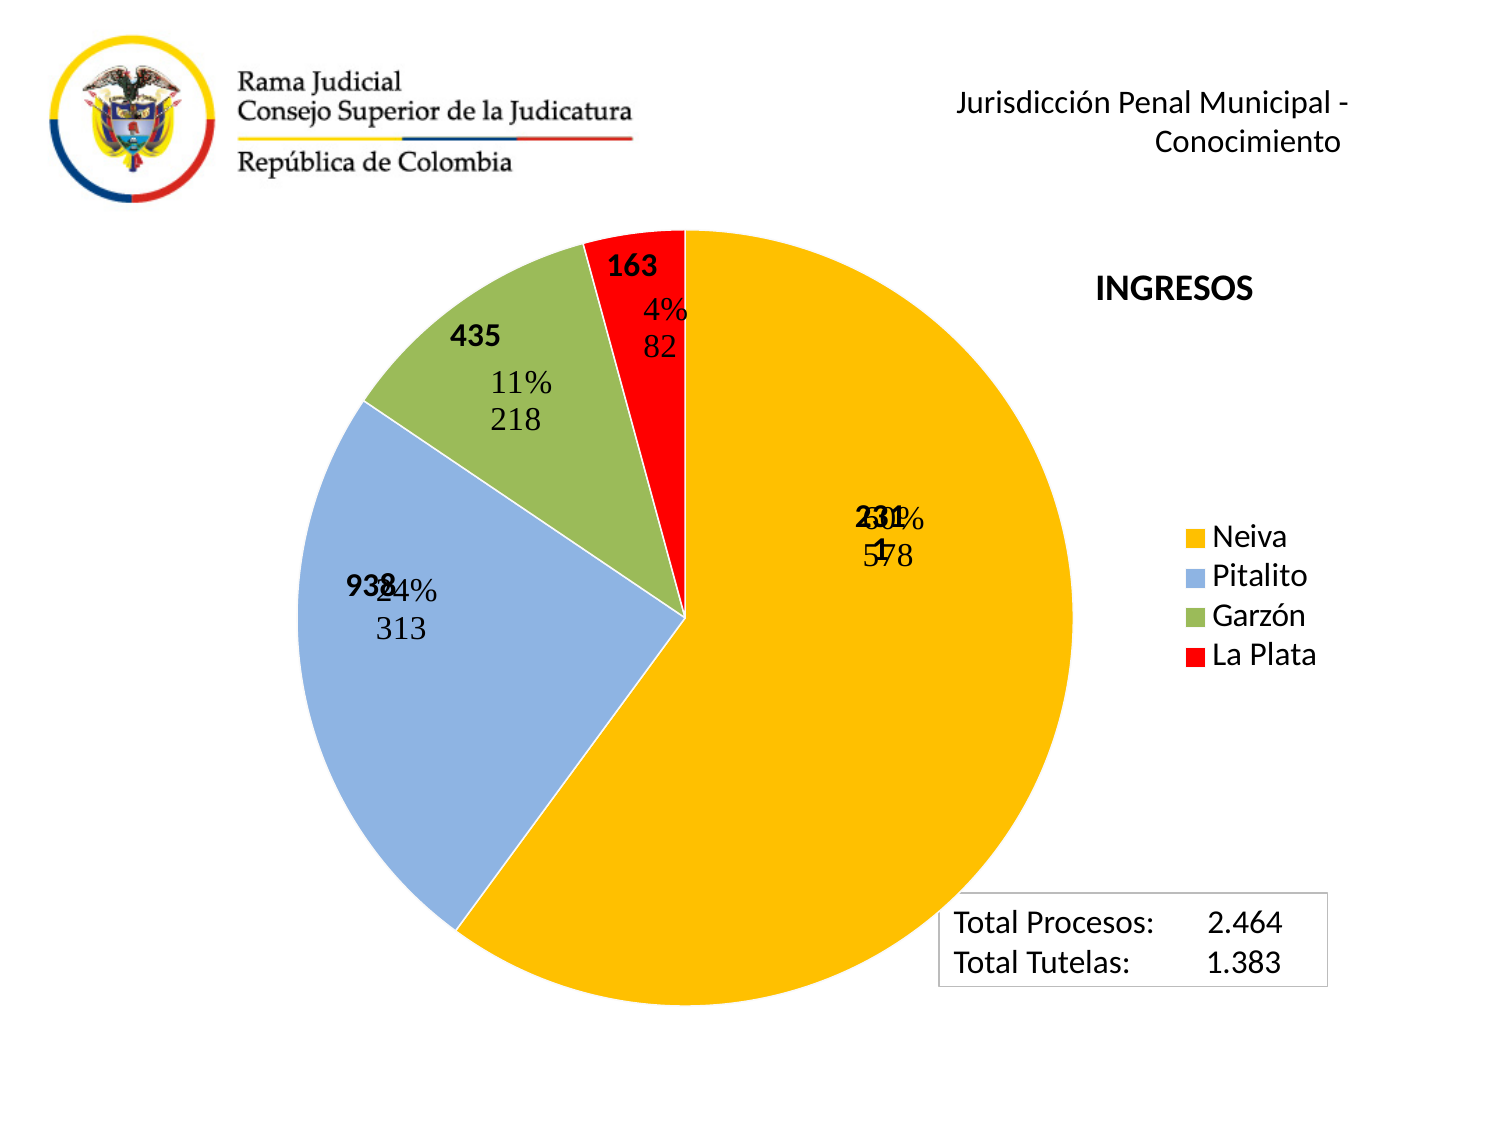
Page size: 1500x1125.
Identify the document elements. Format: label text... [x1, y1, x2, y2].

picture [37, 18, 647, 221]
title Jurisdicción Penal Municipal - Conocimiento [856, 72, 1365, 168]
chart [206, 172, 1341, 1024]
